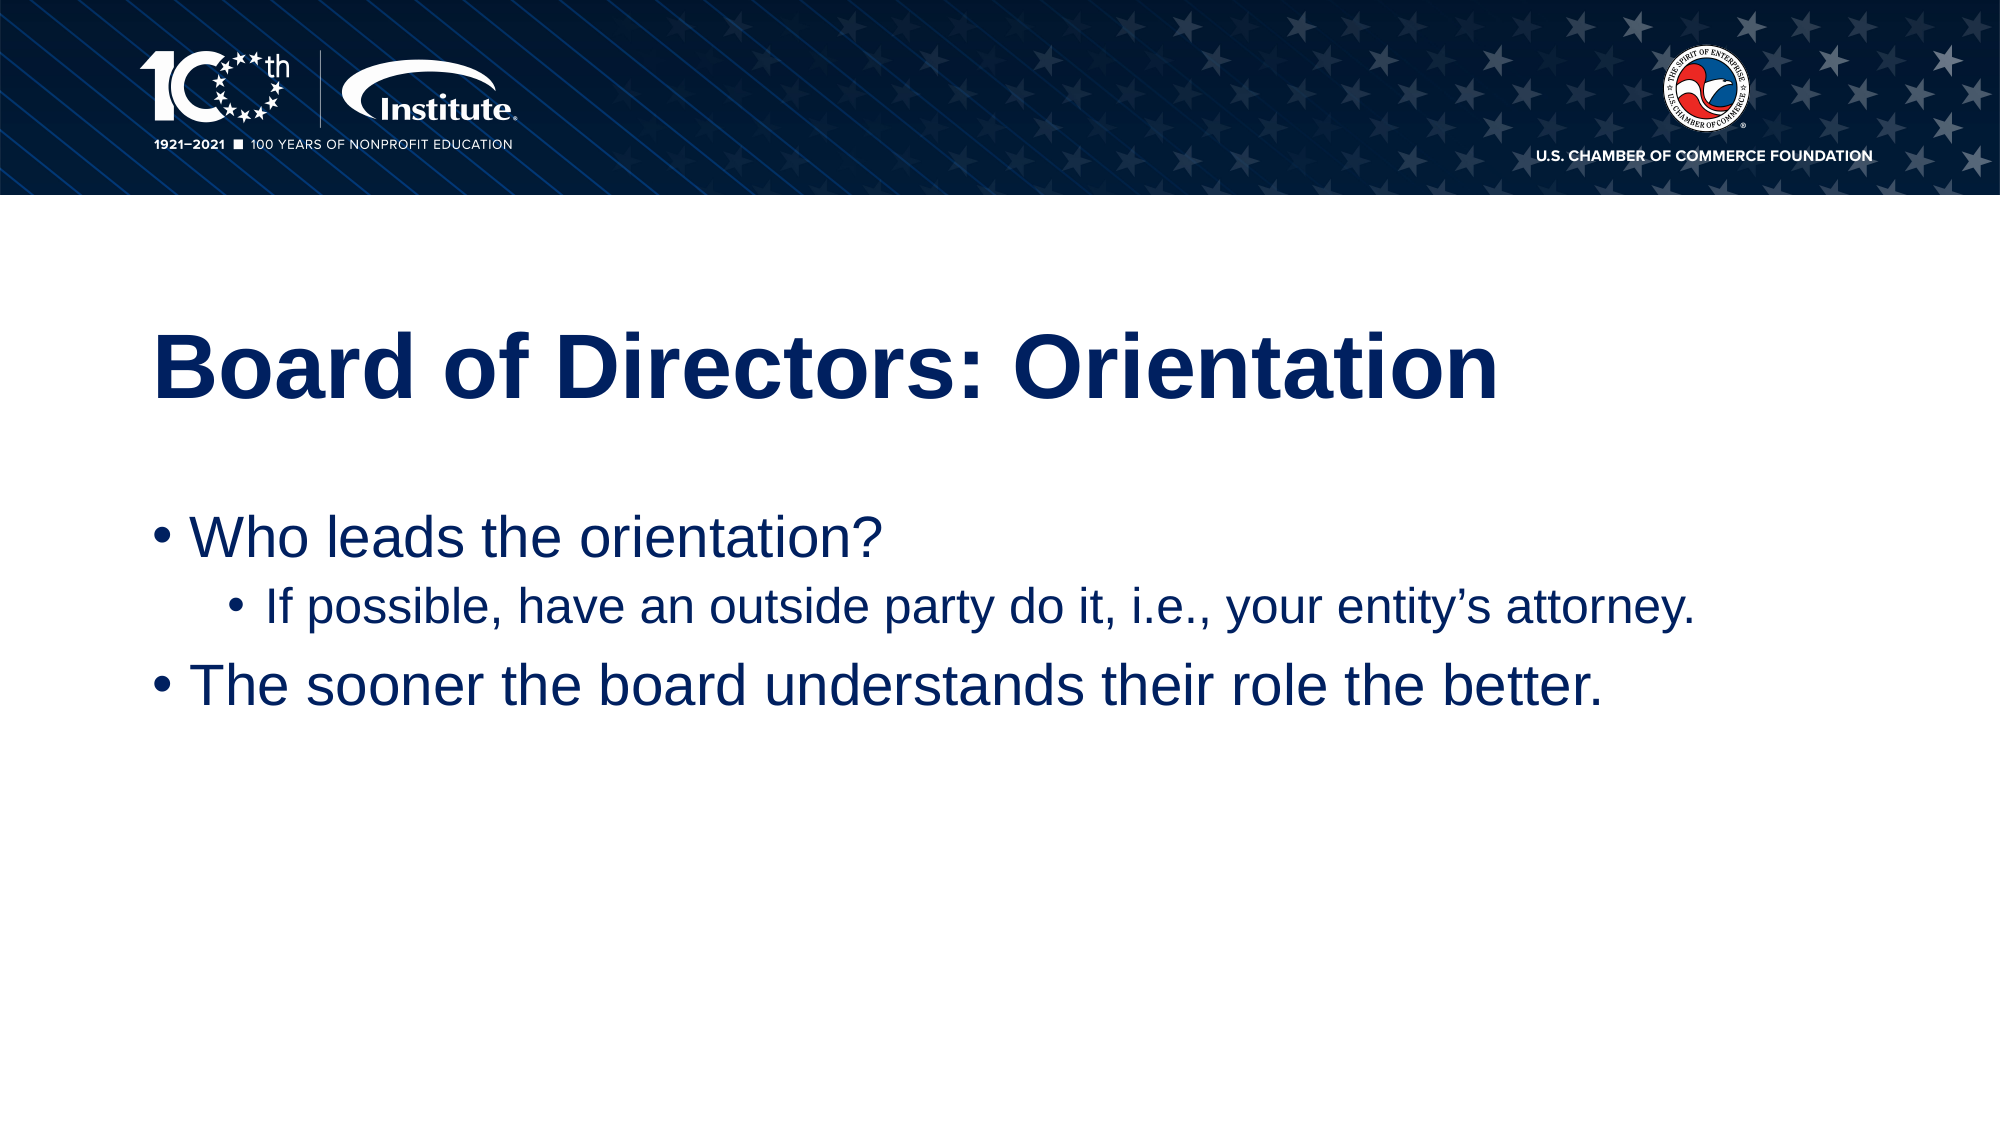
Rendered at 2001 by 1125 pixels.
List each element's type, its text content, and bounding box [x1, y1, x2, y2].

picture [0, 0, 2000, 195]
title Board of Directors: Orientation [137, 259, 1863, 478]
list Who leads the orientation? If possible, have an outside party do it, i.e., your entity’s attorney. The sooner the board understands their role the better. [137, 499, 1863, 1083]
